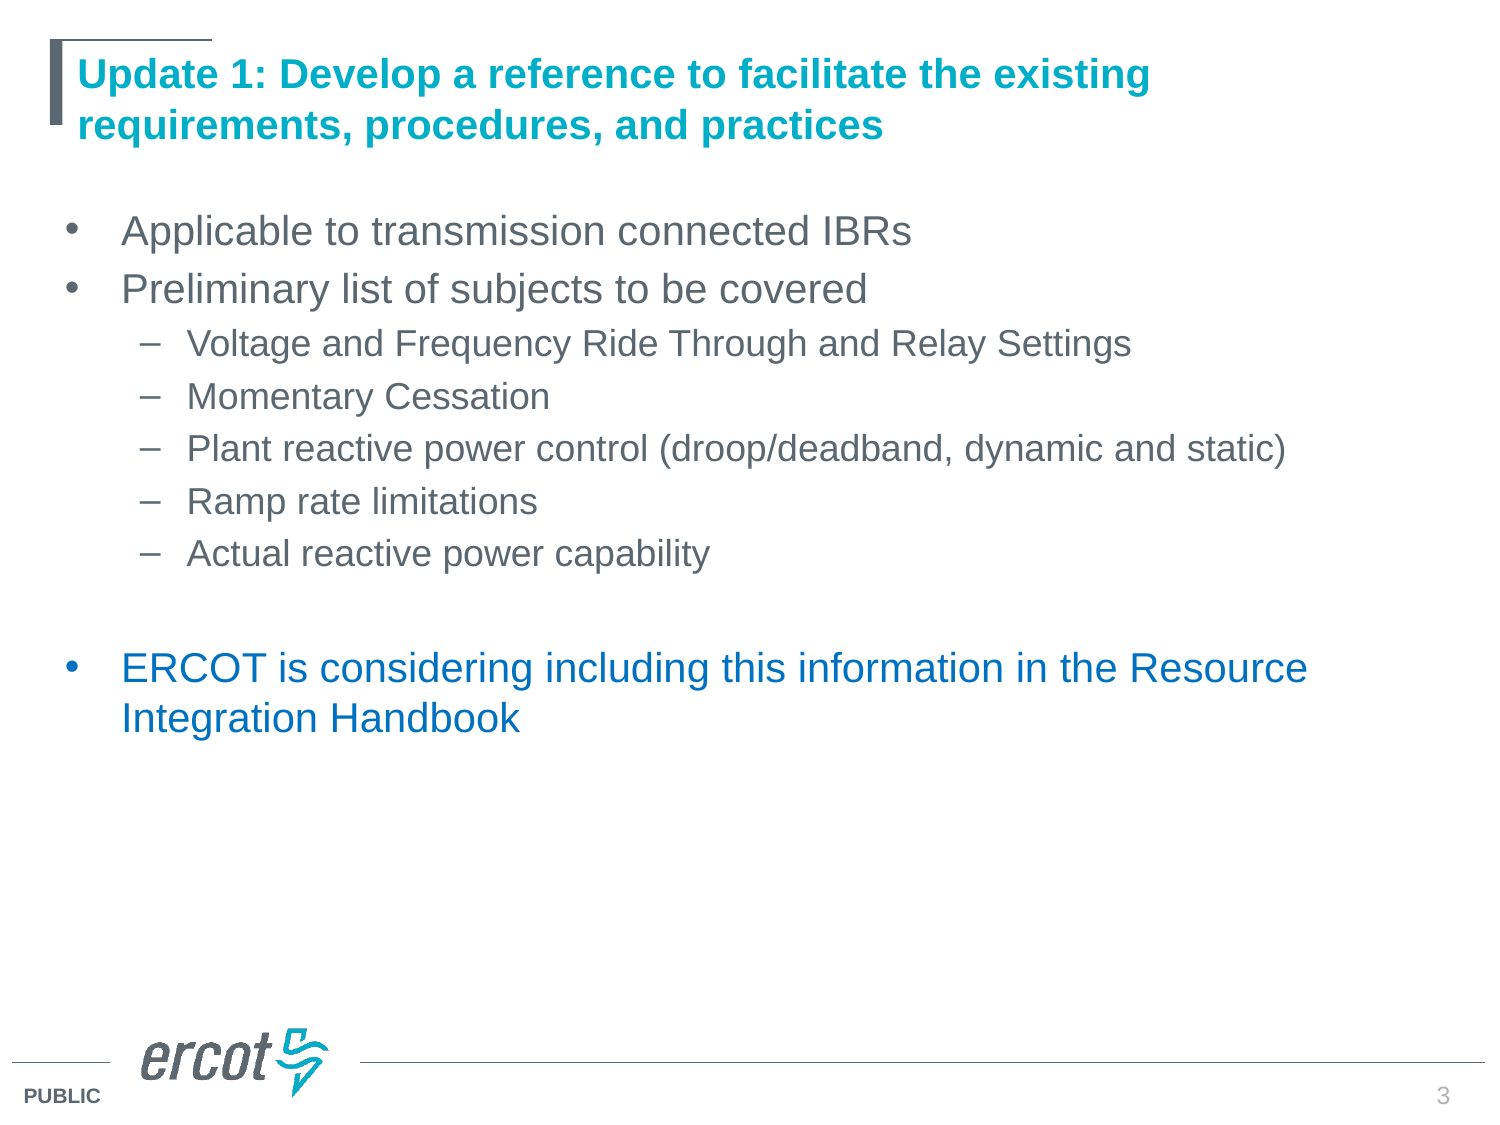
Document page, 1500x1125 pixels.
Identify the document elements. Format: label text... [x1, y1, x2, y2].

slide_number 3 [1400, 1076, 1488, 1113]
title Update 1: Develop a reference to facilitate the existing requirements, procedures, and practices [62, 39, 1450, 125]
picture [137, 1024, 332, 1100]
list Applicable to transmission connected IBRs Preliminary list of subjects to be covered Voltage and Frequency Ride Through and Relay Settings Momentary Cessation Plant reactive power control (droop/deadband, dynamic and static) Ramp rate limitations Actual reactive power capability ERCOT is considering including this information in the Resource Integration Handbook [50, 196, 1450, 992]
